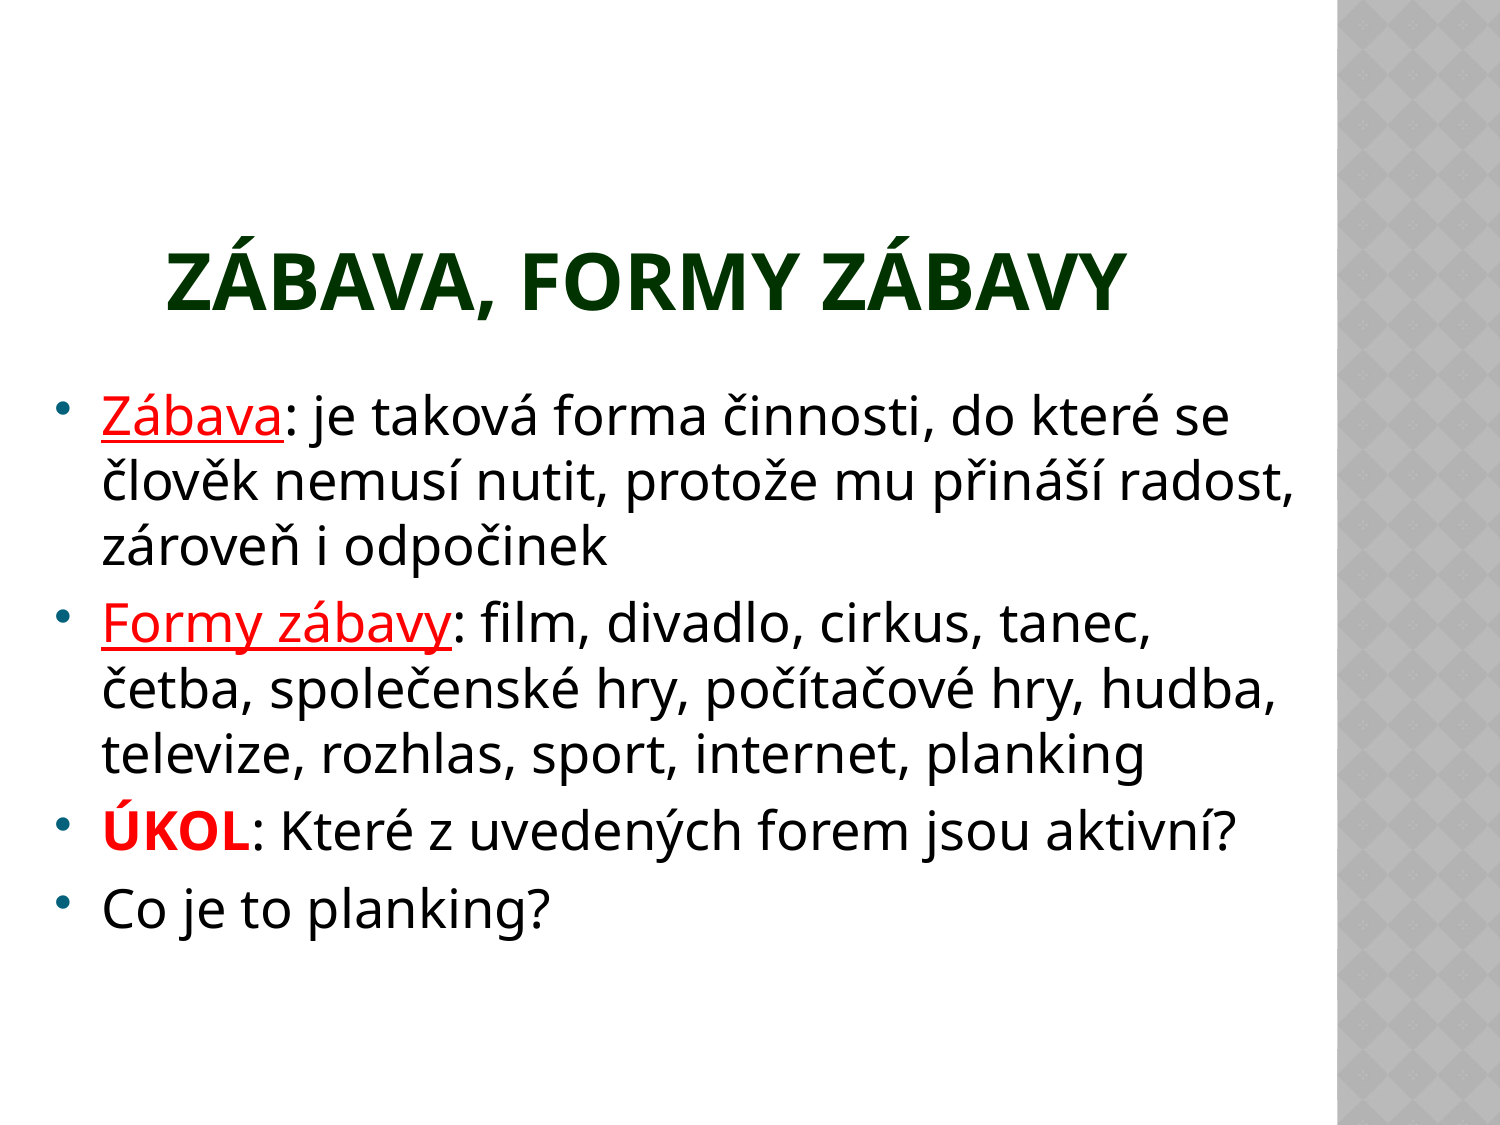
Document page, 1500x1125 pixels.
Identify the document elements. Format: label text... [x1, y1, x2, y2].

list Zábava: je taková forma činnosti, do které se člověk nemusí nutit, protože mu přináší radost, zároveň i odpočinek Formy zábavy: film, divadlo, cirkus, tanec, četba, společenské hry, počítačové hry, hudba, televize, rozhlas, sport, internet, planking ÚKOL: Které z uvedených forem jsou aktivní? Co je to planking? [40, 373, 1330, 1048]
title Zábava, formy zábavy [159, 42, 1398, 327]
